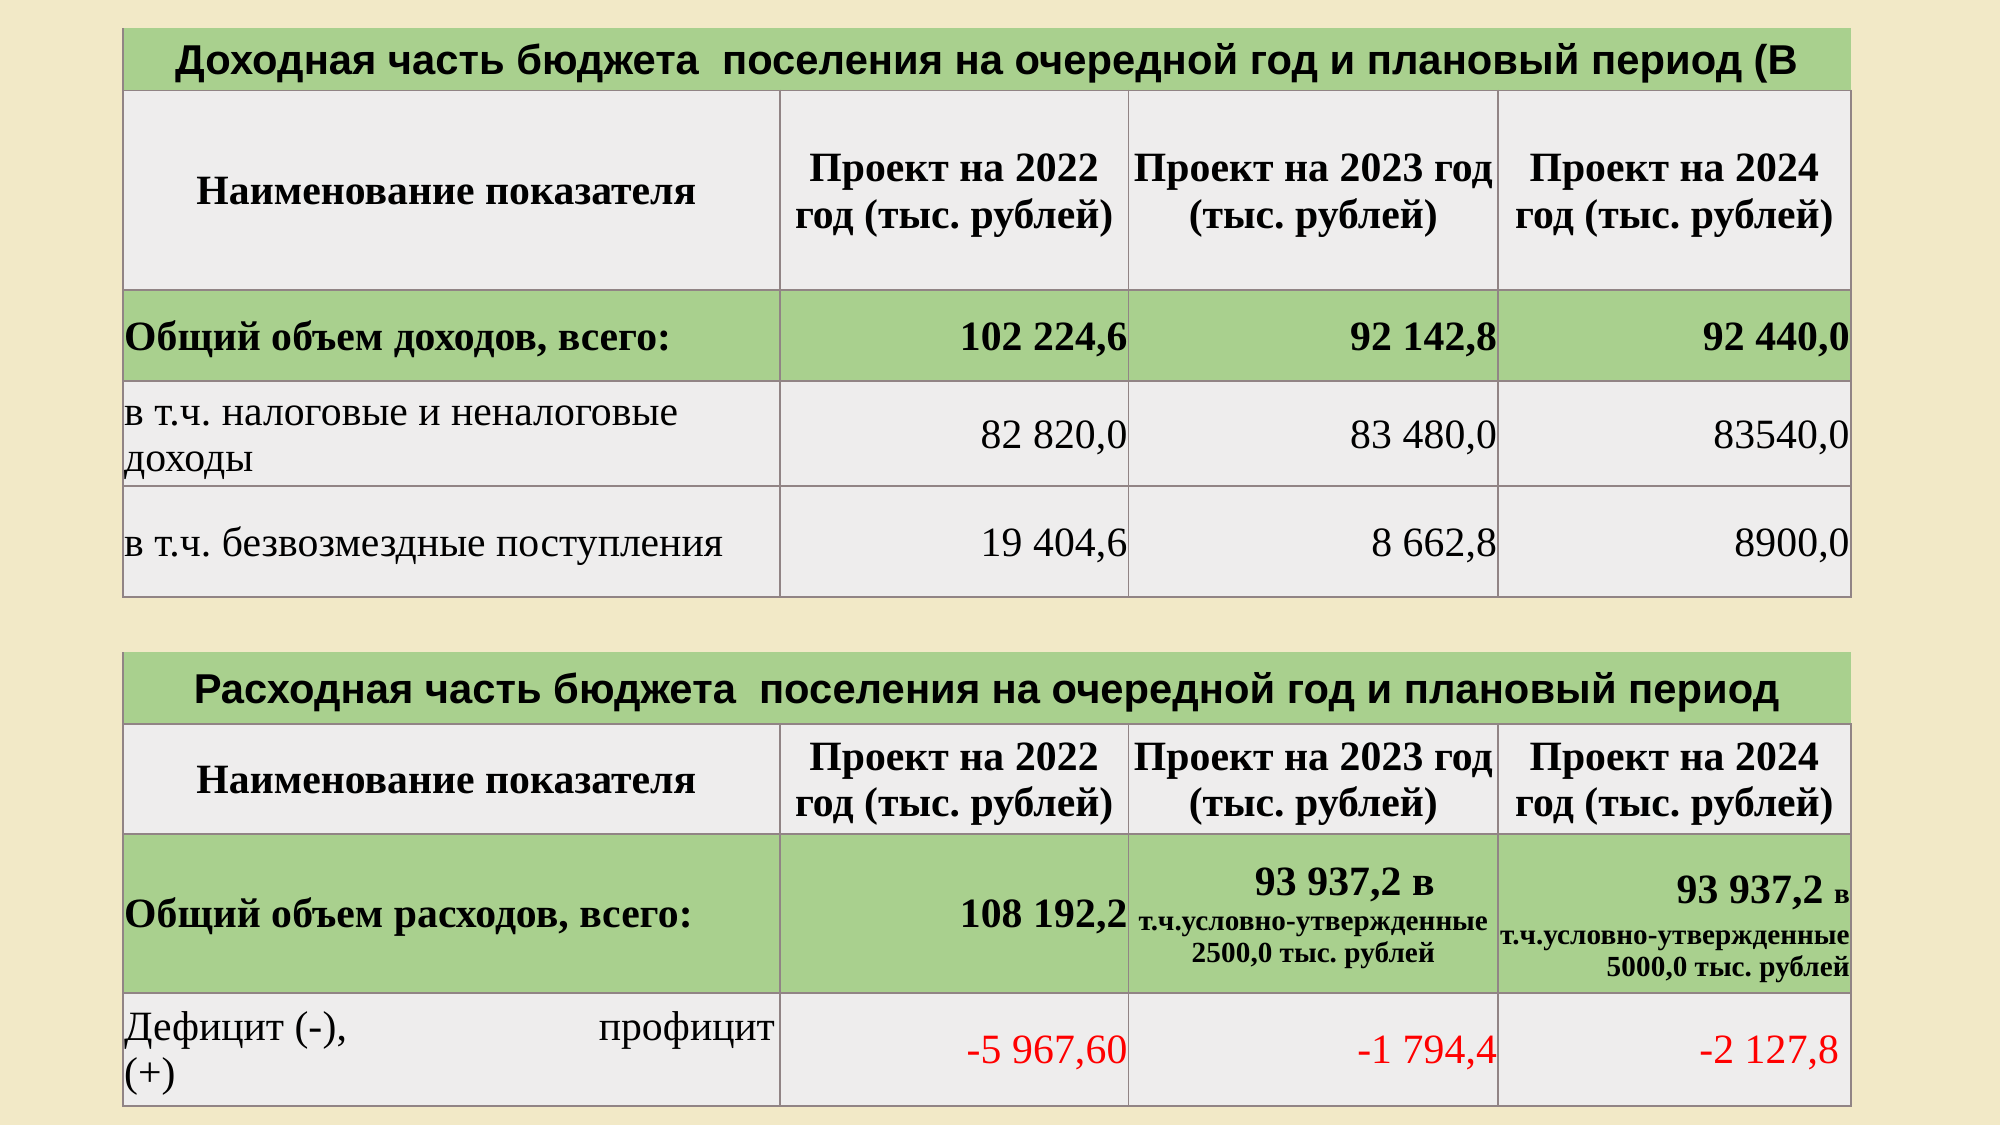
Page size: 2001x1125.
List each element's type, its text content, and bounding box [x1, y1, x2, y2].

table_cell Проект на 2022 год (тыс. рублей) [781, 725, 1128, 833]
table_cell 93 937,2 в т.ч.условно-утвержденные 2500,0 тыс. рублей [1129, 835, 1497, 992]
table_cell Расходная часть бюджета поселения на очередной год и плановый период [124, 652, 1851, 723]
table_cell Общий объем расходов, всего: [124, 835, 779, 992]
table_cell 83 480,0 [1129, 382, 1497, 485]
table_cell [1129, 598, 1498, 652]
table_cell 92 142,8 [1129, 291, 1497, 380]
table_cell Проект на 2024 год (тыс. рублей) [1499, 91, 1850, 289]
table_cell 19 404,6 [781, 487, 1128, 596]
table_cell Проект на 2024 год (тыс. рублей) [1499, 725, 1850, 833]
table_cell Дефицит (-), профицит (+) [124, 994, 779, 1105]
table_cell 8900,0 [1499, 487, 1850, 596]
table_header Доходная часть бюджета поселения на очередной год и плановый период (В [124, 28, 1851, 90]
table_cell -5 967,60 [781, 994, 1128, 1105]
table_cell 102 224,6 [781, 291, 1128, 380]
table_cell Проект на 2023 год (тыс. рублей) [1129, 725, 1497, 833]
table_cell Наименование показателя [124, 725, 779, 833]
table_cell Проект на 2023 год (тыс. рублей) [1129, 91, 1497, 289]
table_cell 92 440,0 [1499, 291, 1850, 380]
table_cell 93 937,2 в т.ч.условно-утвержденные 5000,0 тыс. рублей [1499, 835, 1850, 992]
table_cell 82 820,0 [781, 382, 1128, 485]
table_cell Общий объем доходов, всего: [124, 291, 779, 380]
table_cell Наименование показателя [124, 91, 779, 289]
table_cell [1498, 598, 1851, 652]
table_cell 8 662,8 [1129, 487, 1497, 596]
table_cell 108 192,2 [781, 835, 1128, 992]
table_cell -1 794,4 [1129, 994, 1497, 1105]
table_cell в т.ч. налоговые и неналоговые доходы [124, 382, 779, 485]
table_cell -2 127,8 [1499, 994, 1850, 1105]
table_cell [780, 598, 1129, 652]
table_cell [123, 598, 780, 652]
table_cell в т.ч. безвозмездные поступления [124, 487, 779, 596]
table_cell Проект на 2022 год (тыс. рублей) [781, 91, 1128, 289]
table_cell 83540,0 [1499, 382, 1850, 485]
